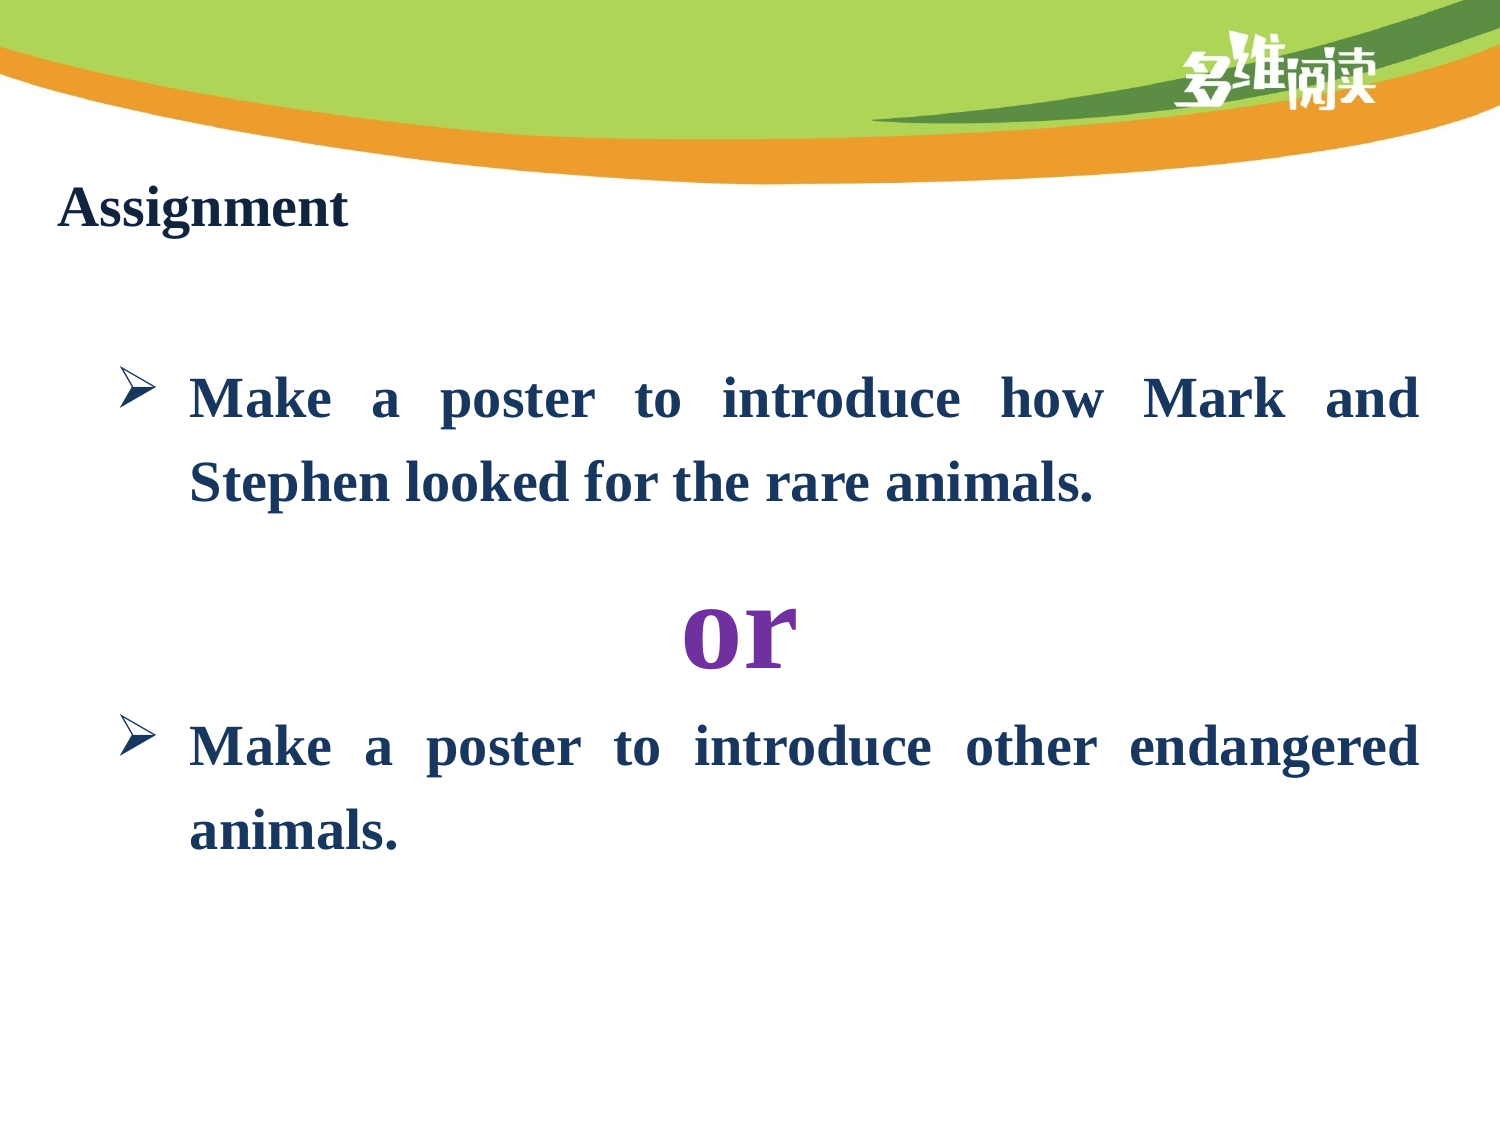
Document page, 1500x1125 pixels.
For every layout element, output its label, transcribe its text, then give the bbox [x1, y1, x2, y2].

picture [0, 0, 1500, 1125]
text_box Assignment [43, 160, 380, 246]
text_box Make a poster to introduce how Mark and Stephen looked for the rare animals. or Make a poster to introduce other endangered animals. [100, 338, 1436, 869]
